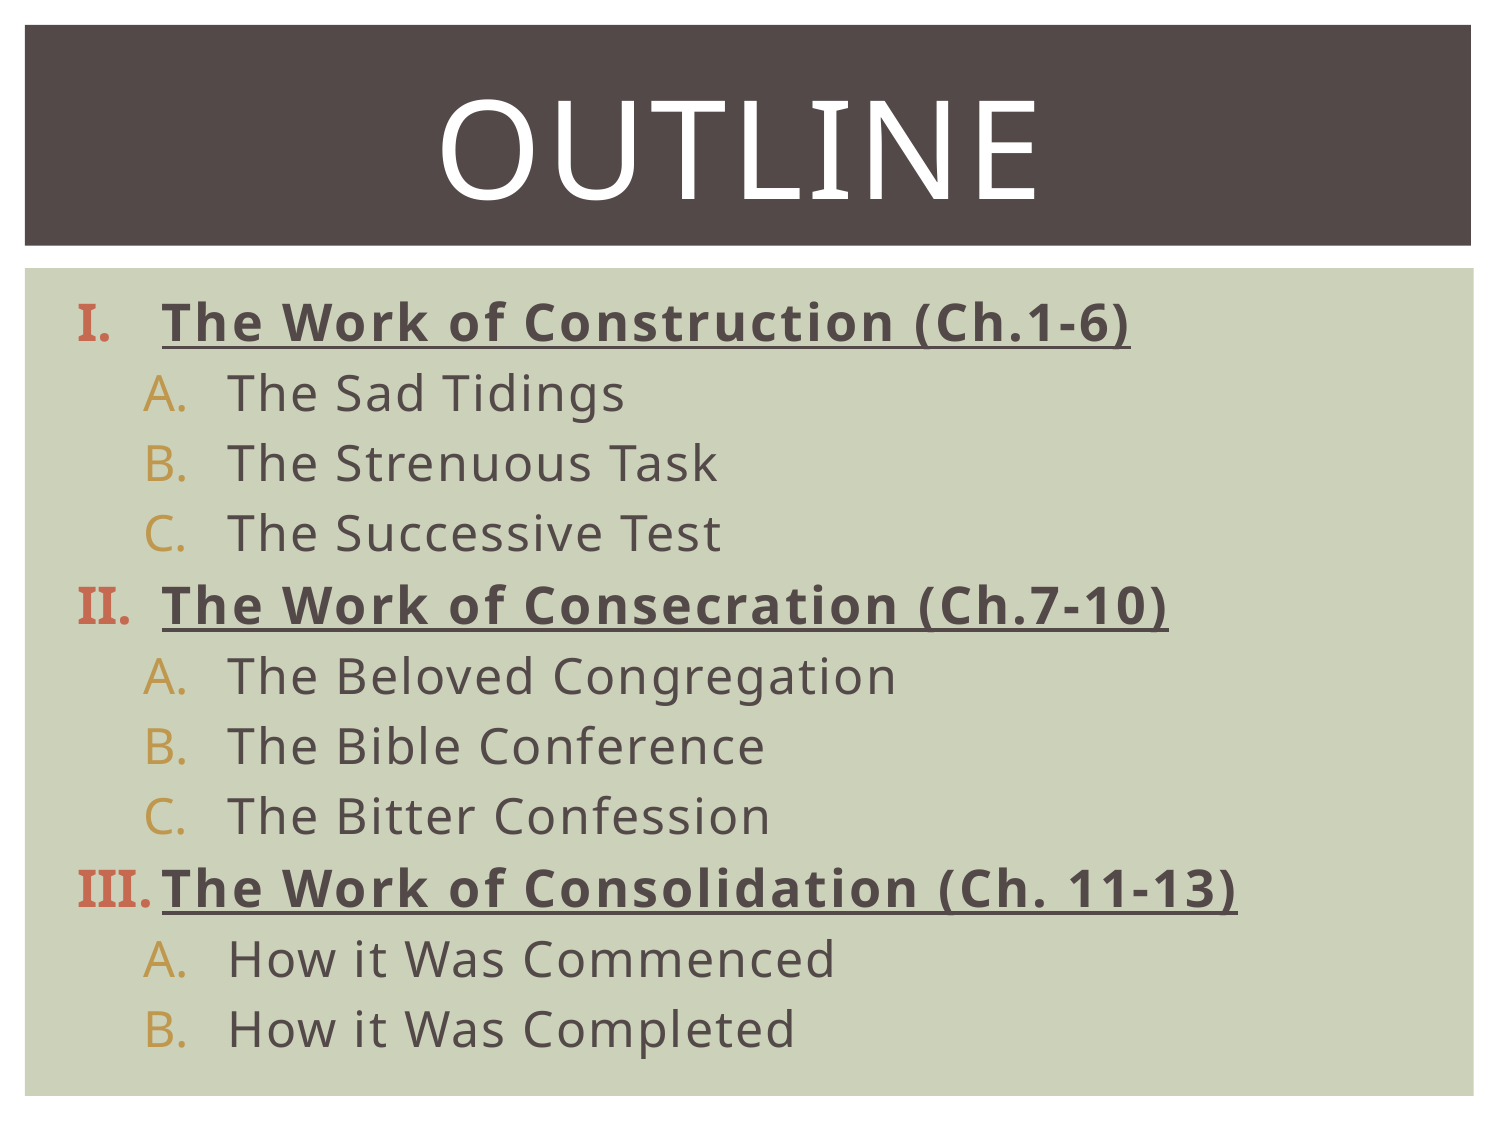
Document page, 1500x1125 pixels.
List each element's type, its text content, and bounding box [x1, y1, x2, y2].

title Outline [62, 58, 1438, 232]
list The Work of Construction (Ch.1-6) The Sad Tidings The Strenuous Task The Successive Test The Work of Consecration (Ch.7-10) The Beloved Congregation The Bible Conference The Bitter Confession The Work of Consolidation (Ch. 11-13) How it Was Commenced How it Was Completed [62, 281, 1442, 1088]
